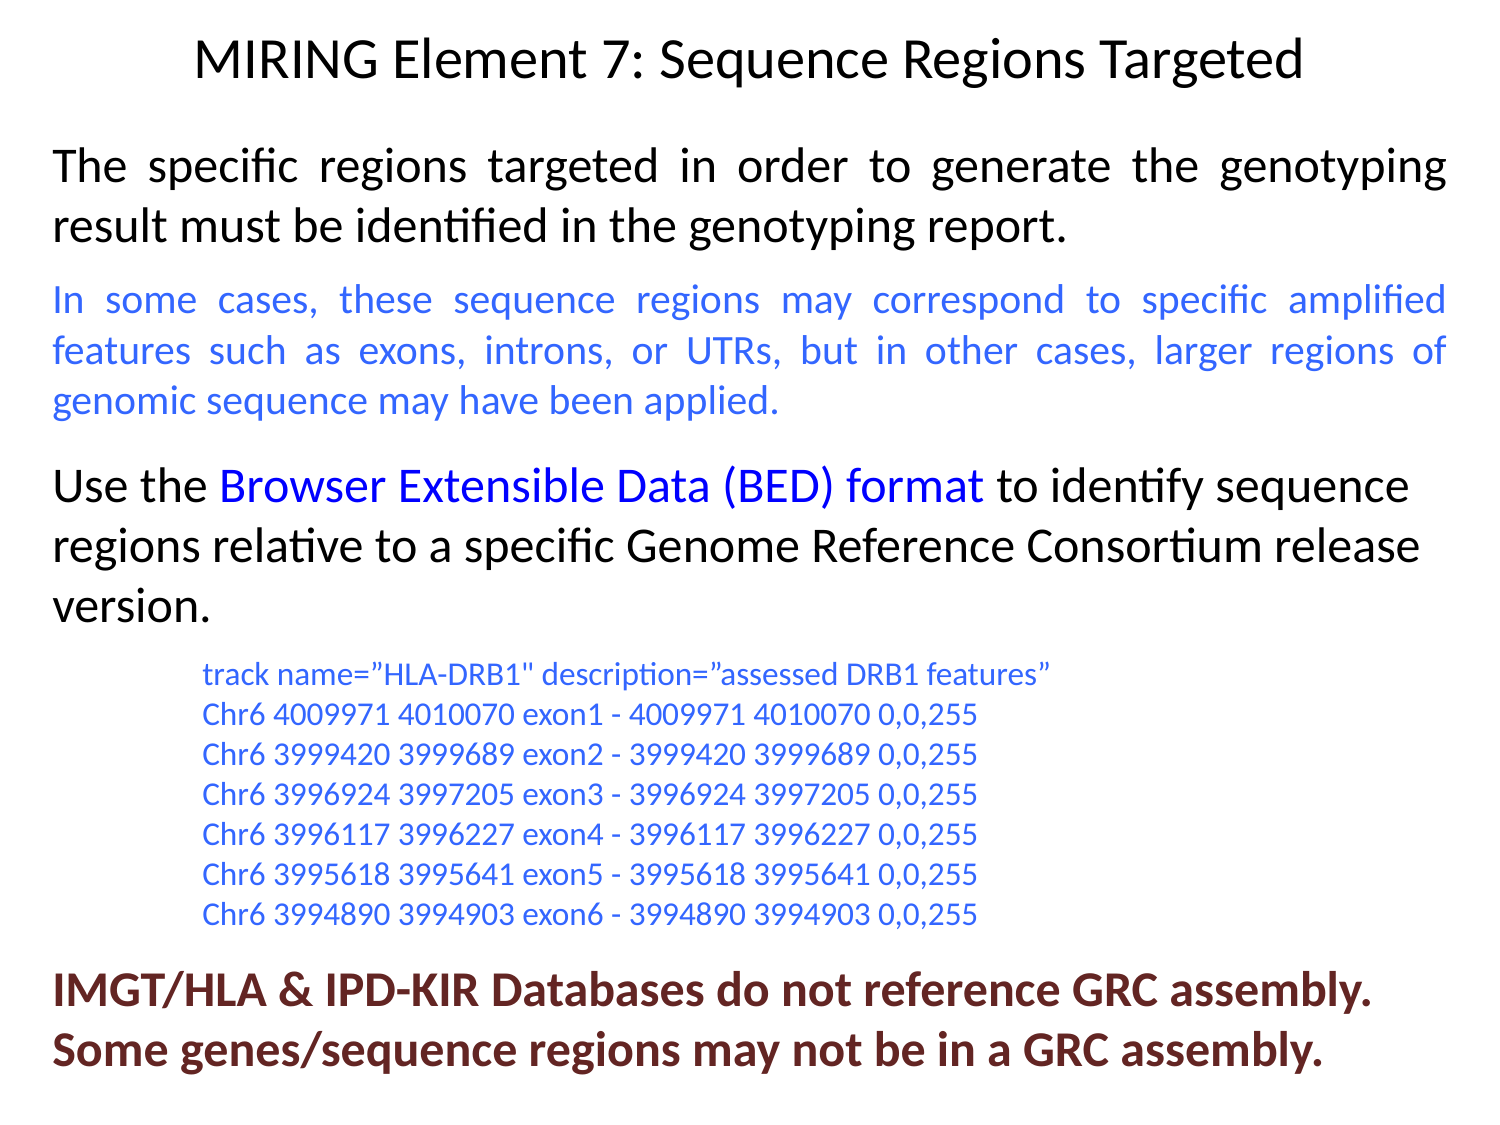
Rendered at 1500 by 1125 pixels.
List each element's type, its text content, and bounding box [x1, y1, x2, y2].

text_box The specific regions targeted in order to generate the genotyping result must be identified in the genotyping report. In some cases, these sequence regions may correspond to specific amplified features such as exons, introns, or UTRs, but in other cases, larger regions of genomic sequence may have been applied. Use the Browser Extensible Data (BED) format to identify sequence regions relative to a specific Genome Reference Consortium release version. track name=”HLA-DRB1" description=”assessed DRB1 features” Chr6 4009971 4010070 exon1 - 4009971 4010070 0,0,255 Chr6 3999420 3999689 exon2 - 3999420 3999689 0,0,255 Chr6 3996924 3997205 exon3 - 3996924 3997205 0,0,255 Chr6 3996117 3996227 exon4 - 3996117 3996227 0,0,255 Chr6 3995618 3995641 exon5 - 3995618 3995641 0,0,255 Chr6 3994890 3994903 exon6 - 3994890 3994903 0,0,255 IMGT/HLA & IPD-KIR Databases do not reference GRC assembly. Some genes/sequence regions may not be in a GRC assembly. [37, 125, 1463, 1085]
text_box MIRING Element 7: Sequence Regions Targeted [0, 12, 1500, 98]
